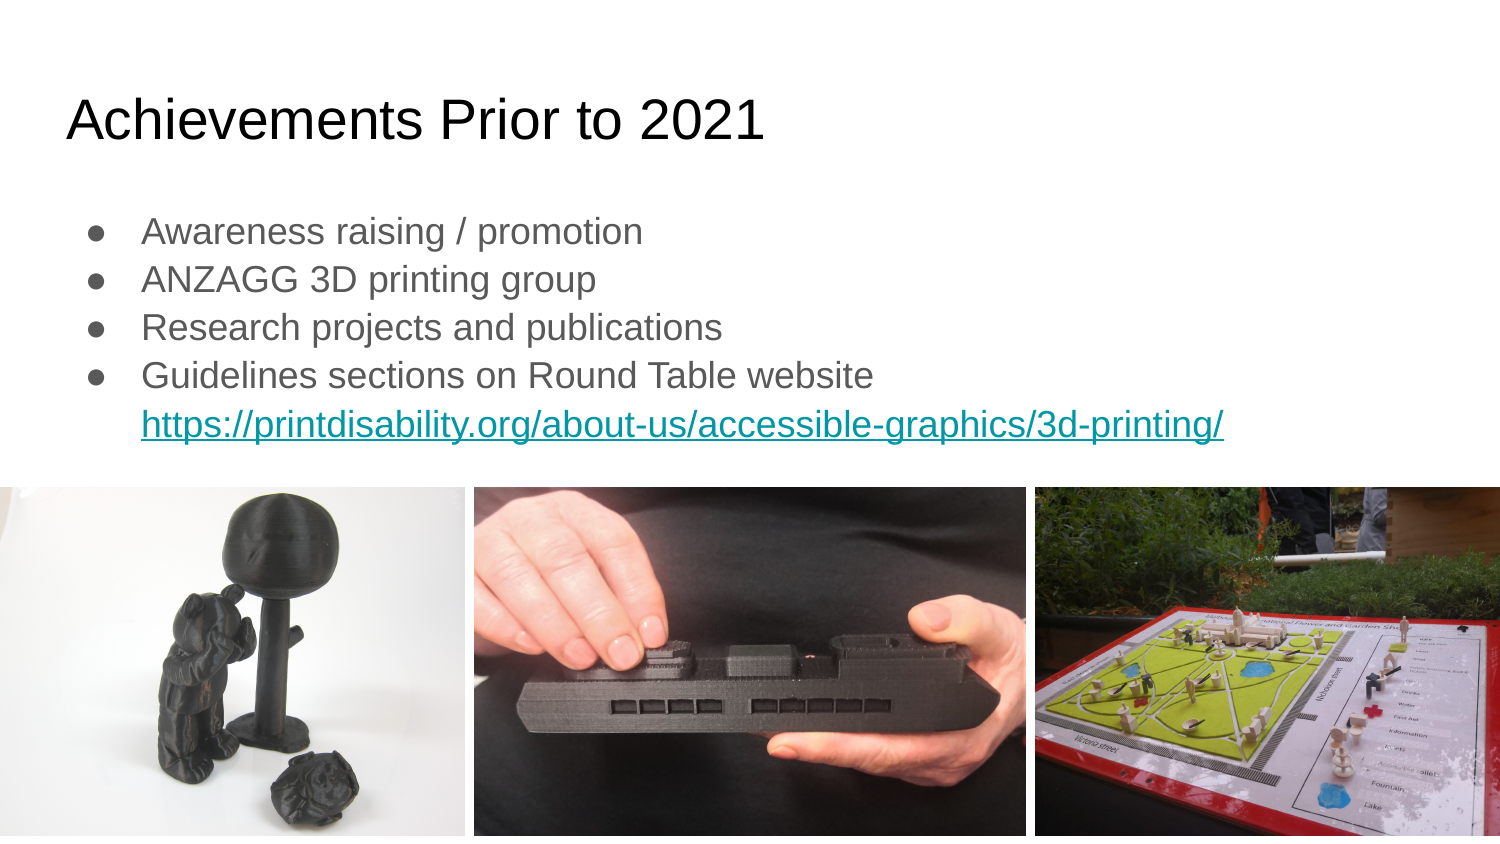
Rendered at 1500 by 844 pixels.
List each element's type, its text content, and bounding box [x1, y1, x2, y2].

list Awareness raising / promotion ANZAGG 3D printing group Research projects and publications Guidelines sections on Round Table website https://printdisability.org/about-us/accessible-graphics/3d-printing/ [51, 189, 1449, 491]
title Achievements Prior to 2021 [51, 72, 1449, 167]
picture [0, 487, 465, 836]
picture [1035, 487, 1500, 836]
picture [474, 487, 1026, 836]
